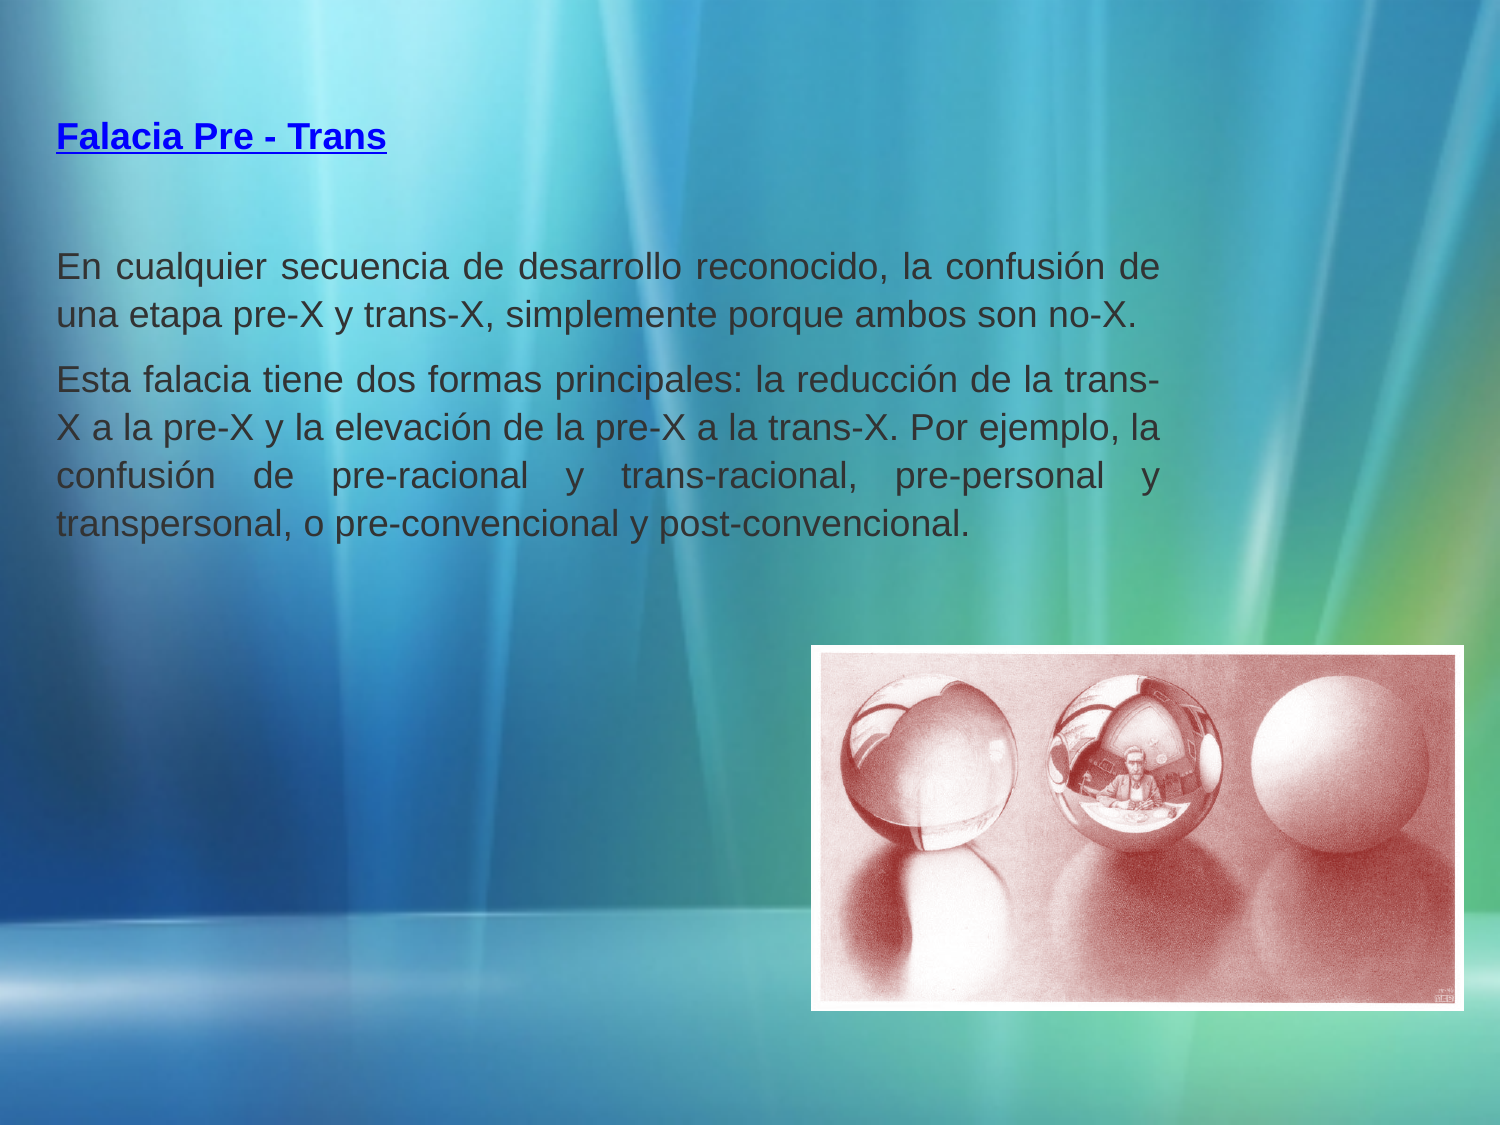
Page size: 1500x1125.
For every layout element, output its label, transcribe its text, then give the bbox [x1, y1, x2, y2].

picture [0, 0, 1500, 1125]
text_box Falacia Pre - Trans En cualquier secuencia de desarrollo reconocido, la confusión de una etapa pre-X y trans-X, simplemente porque ambos son no-X. Esta falacia tiene dos formas principales: la reducción de la trans-X a la pre-X y la elevación de la pre-X a la trans-X. Por ejemplo, la confusión de pre-racional y trans-racional, pre-personal y transpersonal, o pre-convencional y post-convencional. [41, 101, 1176, 552]
